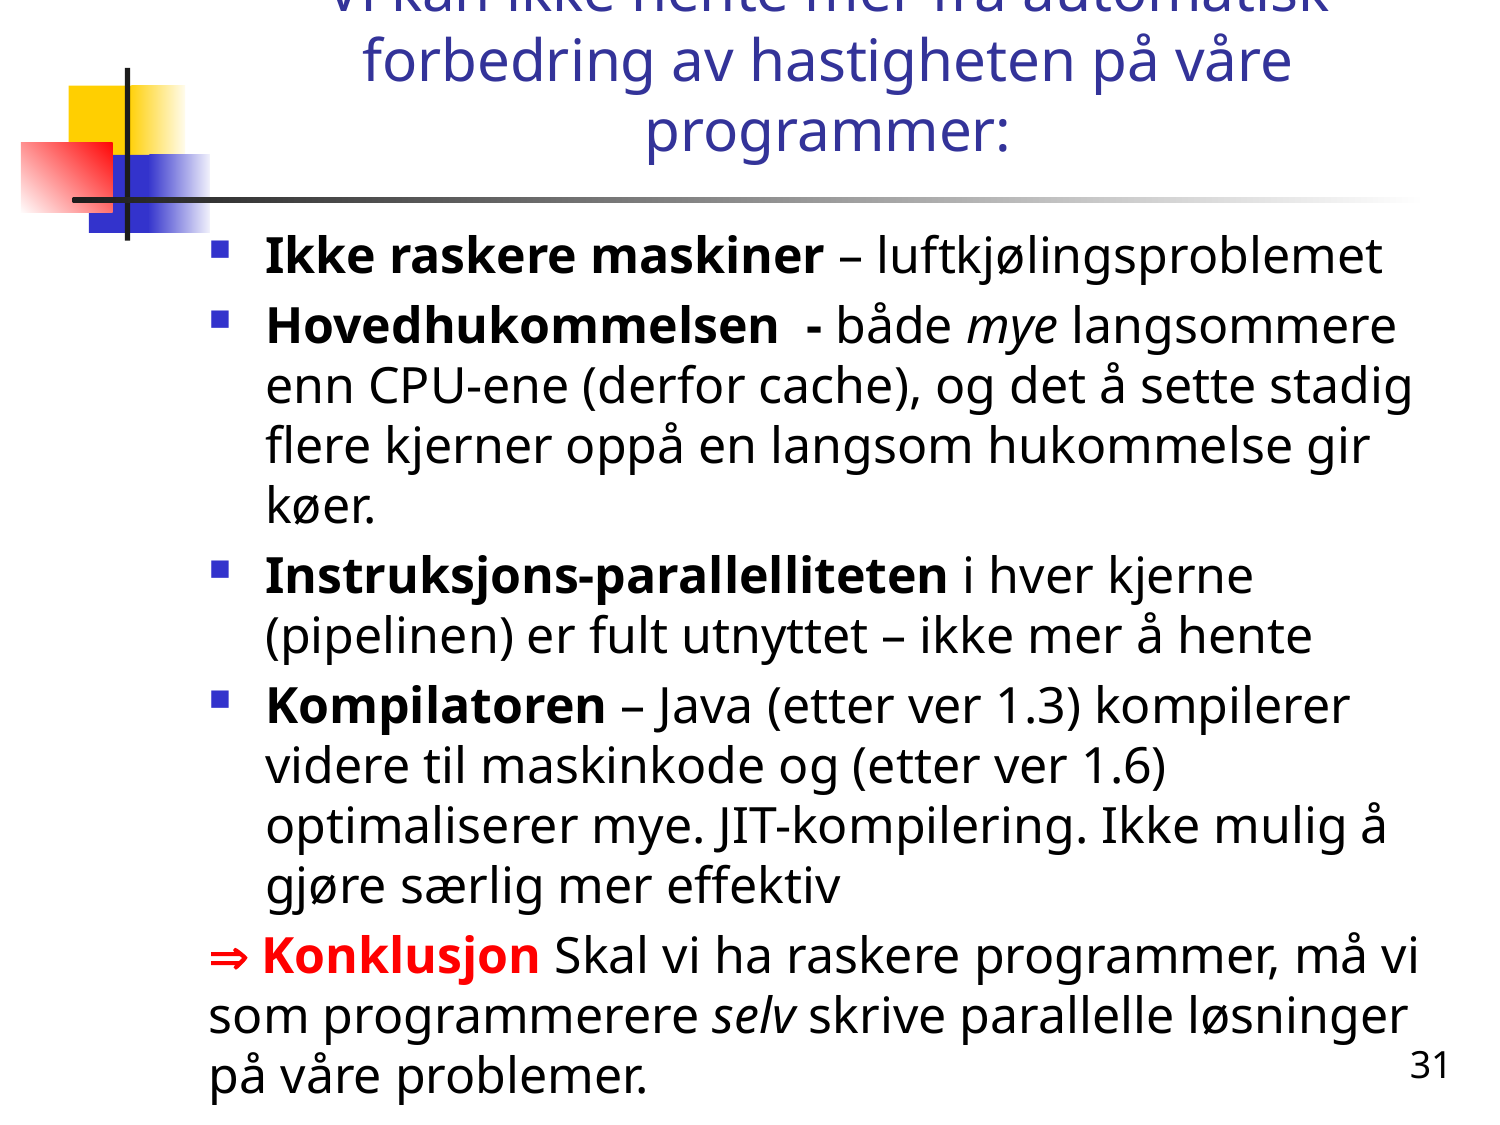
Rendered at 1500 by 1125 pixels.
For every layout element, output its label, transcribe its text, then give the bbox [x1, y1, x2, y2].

slide_number 31 [1154, 1023, 1468, 1100]
title Vi kan ikke hente mer fra automatisk forbedring av hastigheten på våre programmer: [188, 35, 1468, 172]
list Ikke raskere maskiner – luftkjølingsproblemet Hovedhukommelsen - både mye langsommere enn CPU-ene (derfor cache), og det å sette stadig flere kjerner oppå en langsom hukommelse gir køer. Instruksjons-parallelliteten i hver kjerne (pipelinen) er fult utnyttet – ikke mer å hente Kompilatoren – Java (etter ver 1.3) kompilerer videre til maskinkode og (etter ver 1.6) optimaliserer mye. JIT-kompilering. Ikke mulig å gjøre særlig mer effektiv  Konklusjon Skal vi ha raskere programmer, må vi som programmerere selv skrive parallelle løsninger på våre problemer. [193, 215, 1469, 1006]
